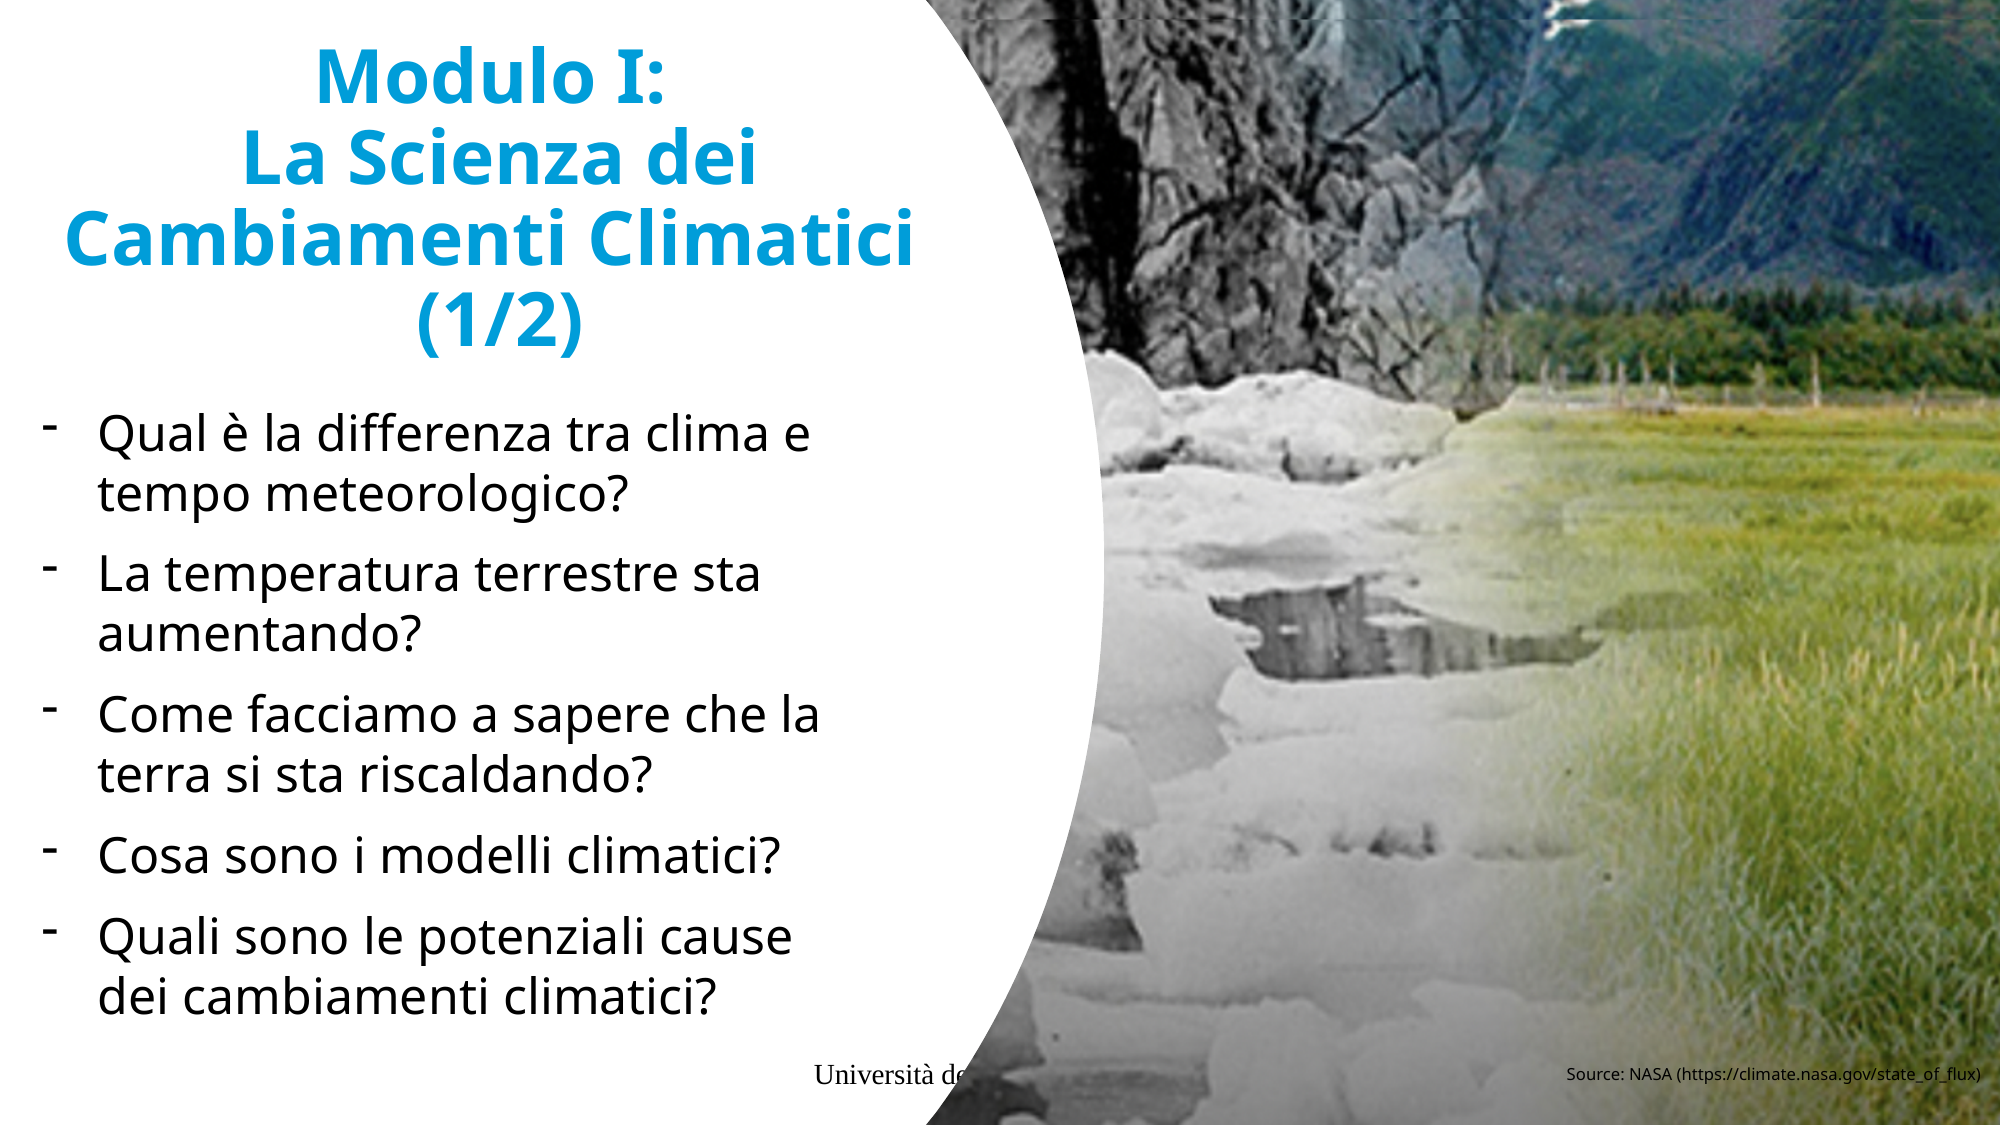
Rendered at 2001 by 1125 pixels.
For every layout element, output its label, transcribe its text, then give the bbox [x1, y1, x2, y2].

title Modulo I: La Scienza dei Cambiamenti Climatici (1/2) [26, 98, 925, 303]
picture [925, 0, 2000, 1125]
list Qual è la differenza tra clima e tempo meteorologico? La temperatura terrestre sta aumentando? Come facciamo a sapere che la terra si sta riscaldando? Cosa sono i modelli climatici? Quali sono le potenziali cause dei cambiamenti climatici? [26, 393, 858, 952]
footer Università degli Studi di Verona [662, 1042, 925, 1103]
